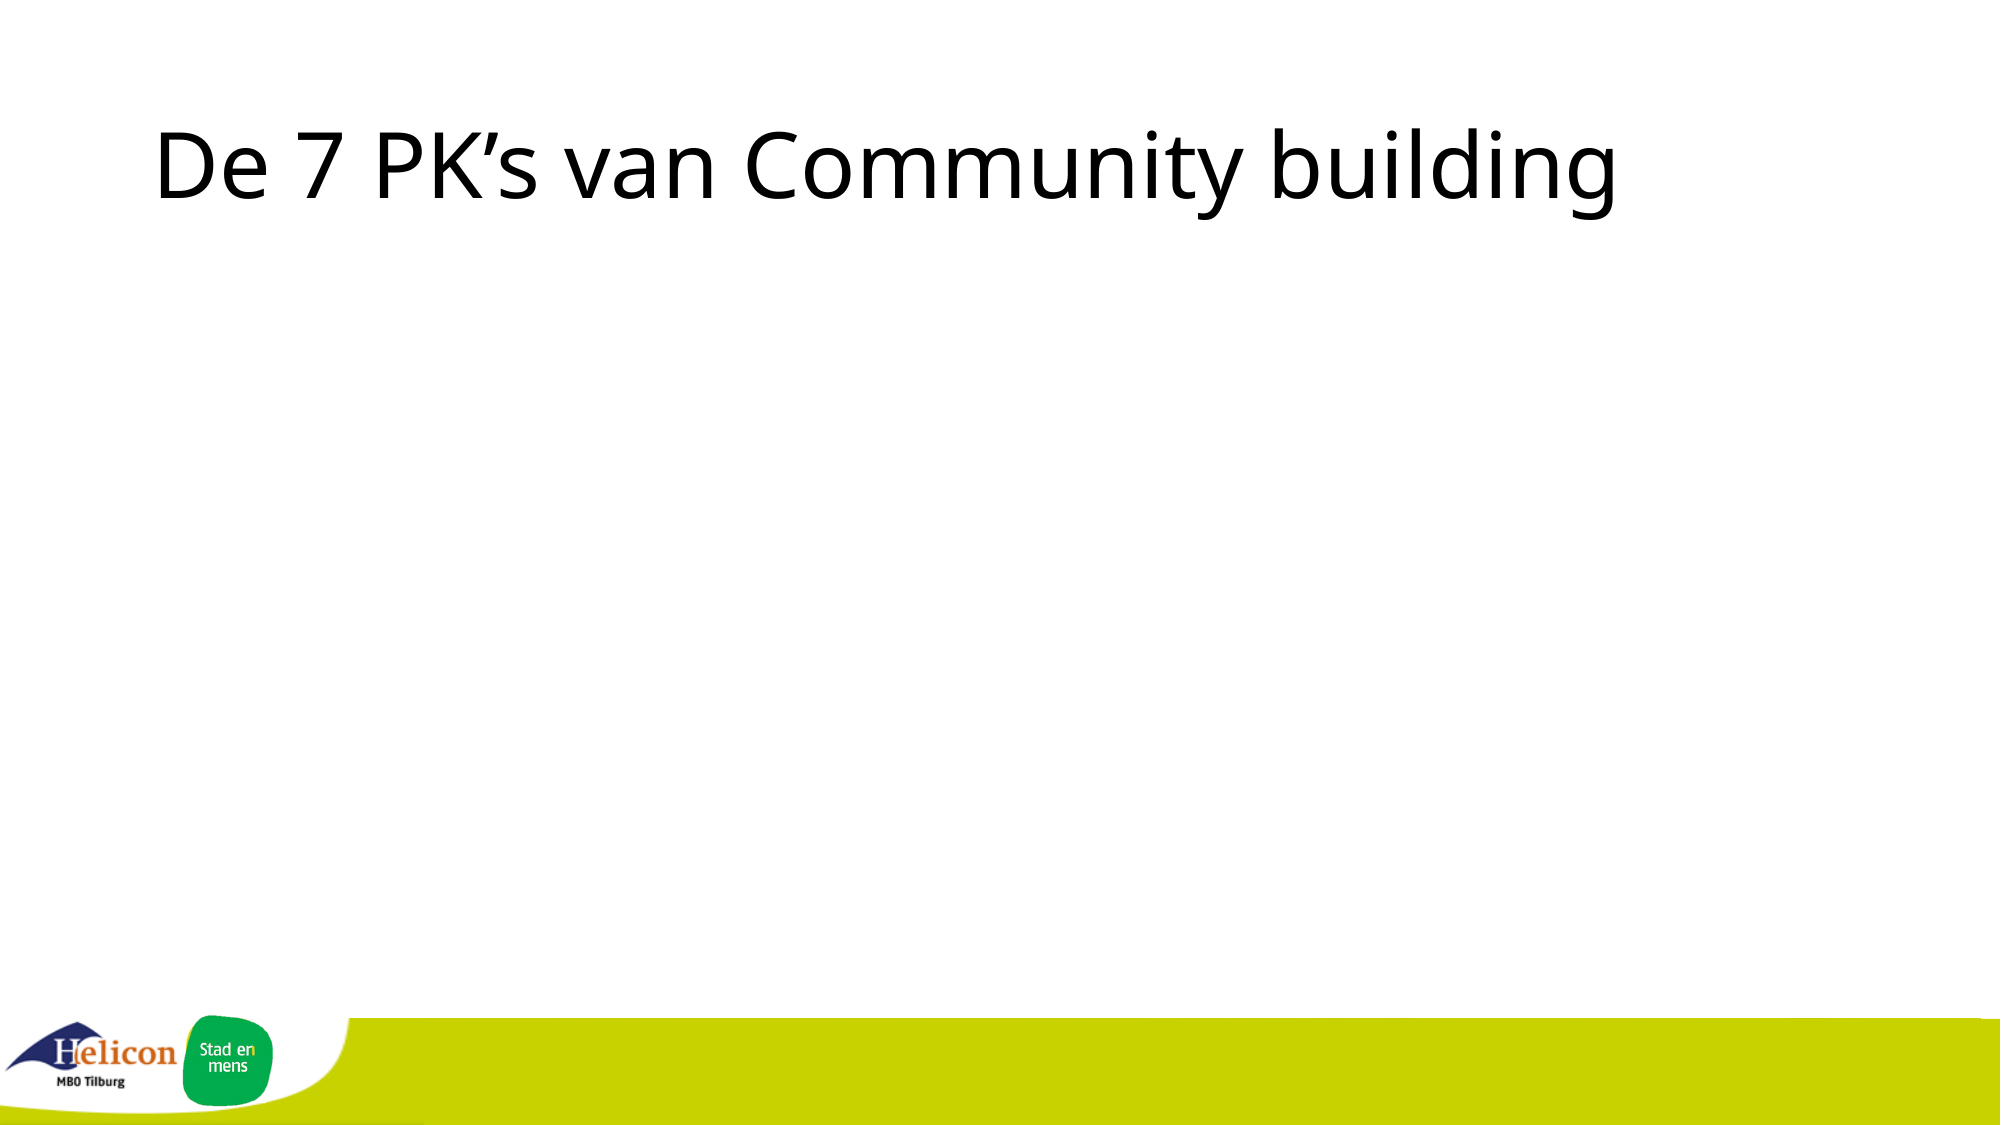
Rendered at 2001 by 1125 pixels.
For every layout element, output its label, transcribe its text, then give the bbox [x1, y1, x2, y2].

title De 7 PK’s van Community building [137, 59, 1863, 278]
picture [0, 1013, 424, 1125]
